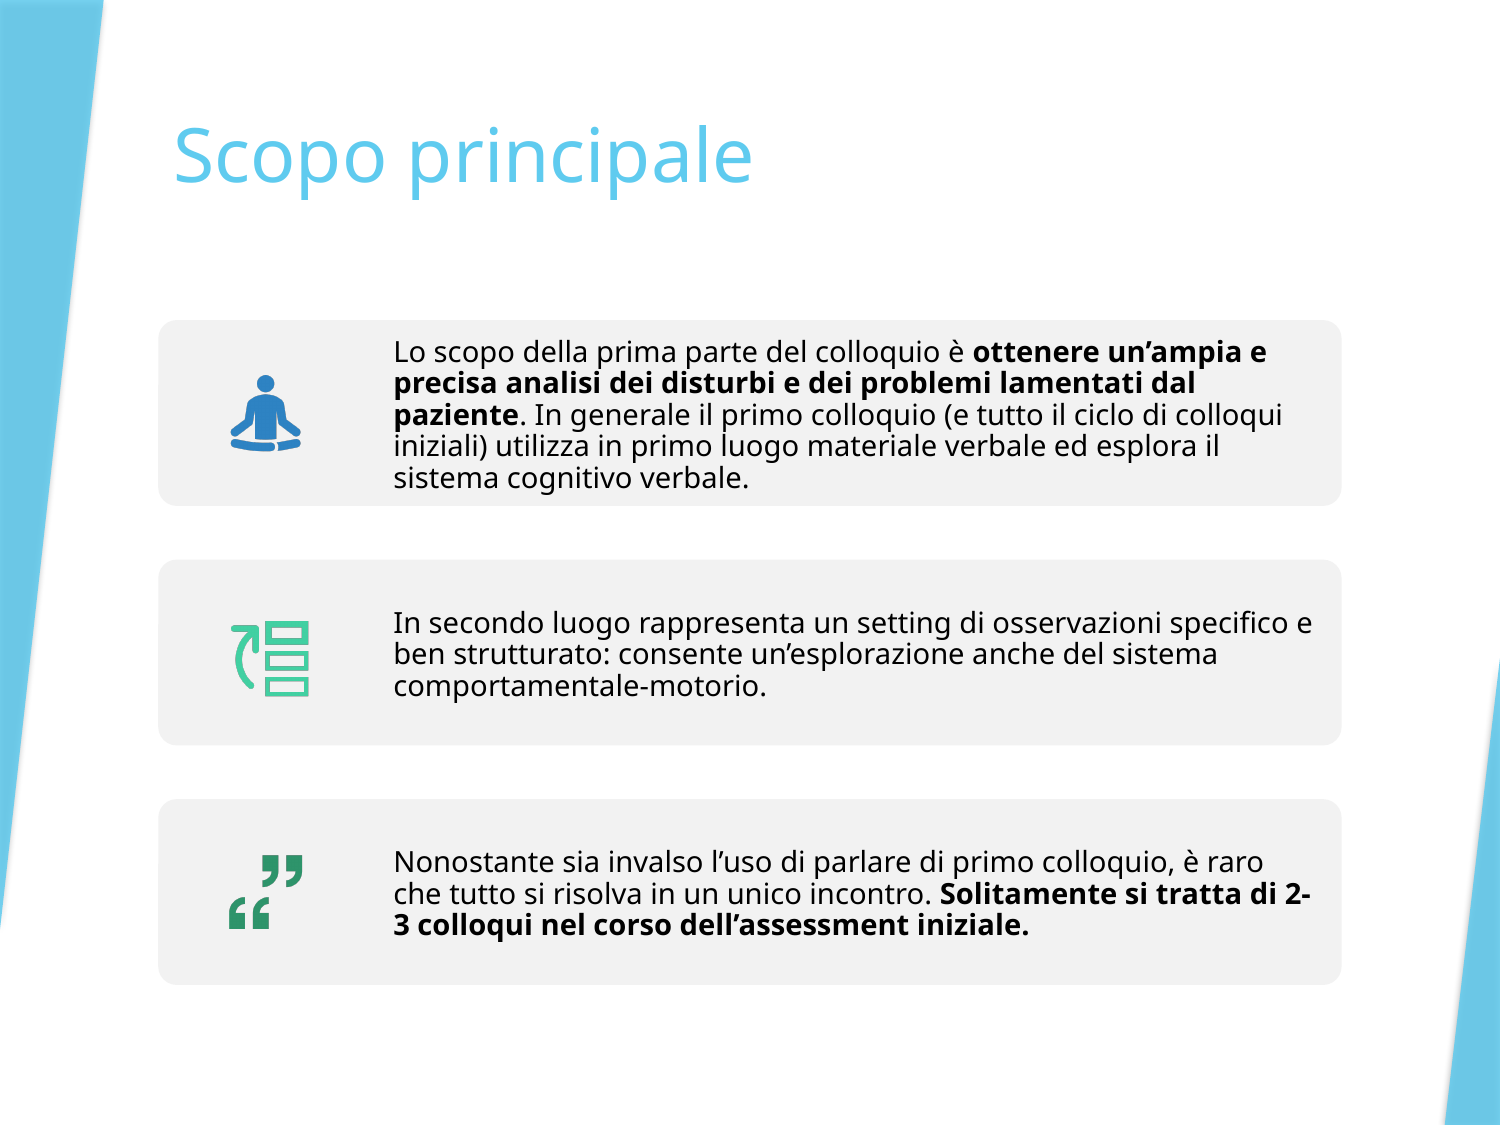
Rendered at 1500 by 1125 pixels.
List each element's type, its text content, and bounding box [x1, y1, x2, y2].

text_box [0, 0, 1500, 1125]
text_box [1443, 657, 1500, 1125]
title Scopo principale [158, 99, 1413, 281]
text_box [0, 0, 105, 931]
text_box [157, 319, 1343, 992]
